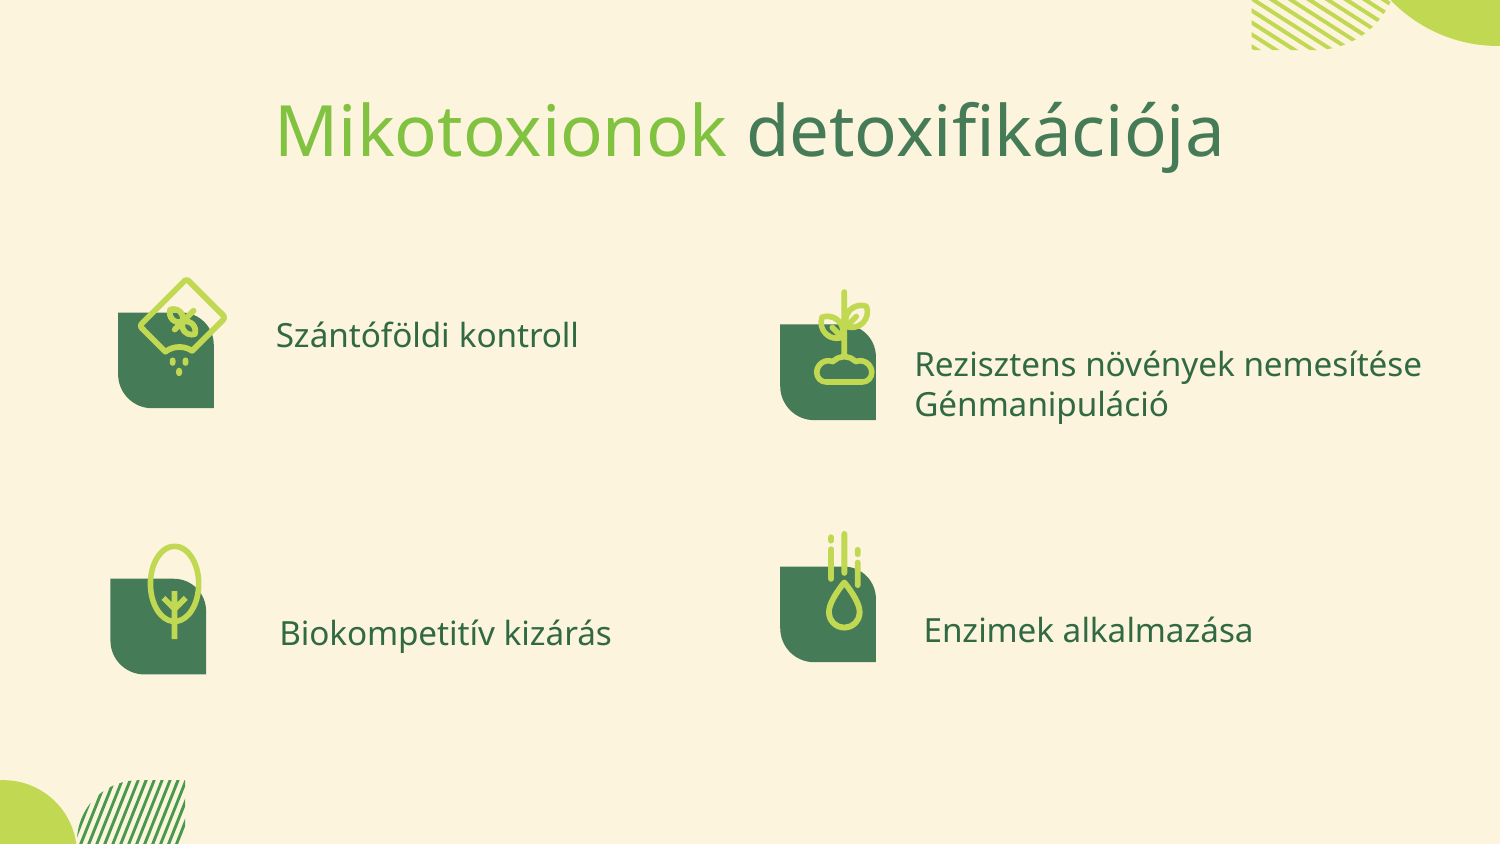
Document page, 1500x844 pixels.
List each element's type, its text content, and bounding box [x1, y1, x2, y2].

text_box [117, 276, 228, 409]
subtitle Rezisztens növények nemesítése Génmanipuláció [899, 327, 1500, 490]
subtitle Enzimek alkalmazása [908, 594, 1355, 667]
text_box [779, 530, 877, 663]
subtitle Biokompetitív kizárás [264, 596, 710, 672]
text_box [110, 543, 207, 675]
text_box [779, 288, 877, 421]
title Mikotoxionok detoxifikációja [118, 88, 1382, 167]
subtitle Szántóföldi kontroll [260, 298, 706, 434]
